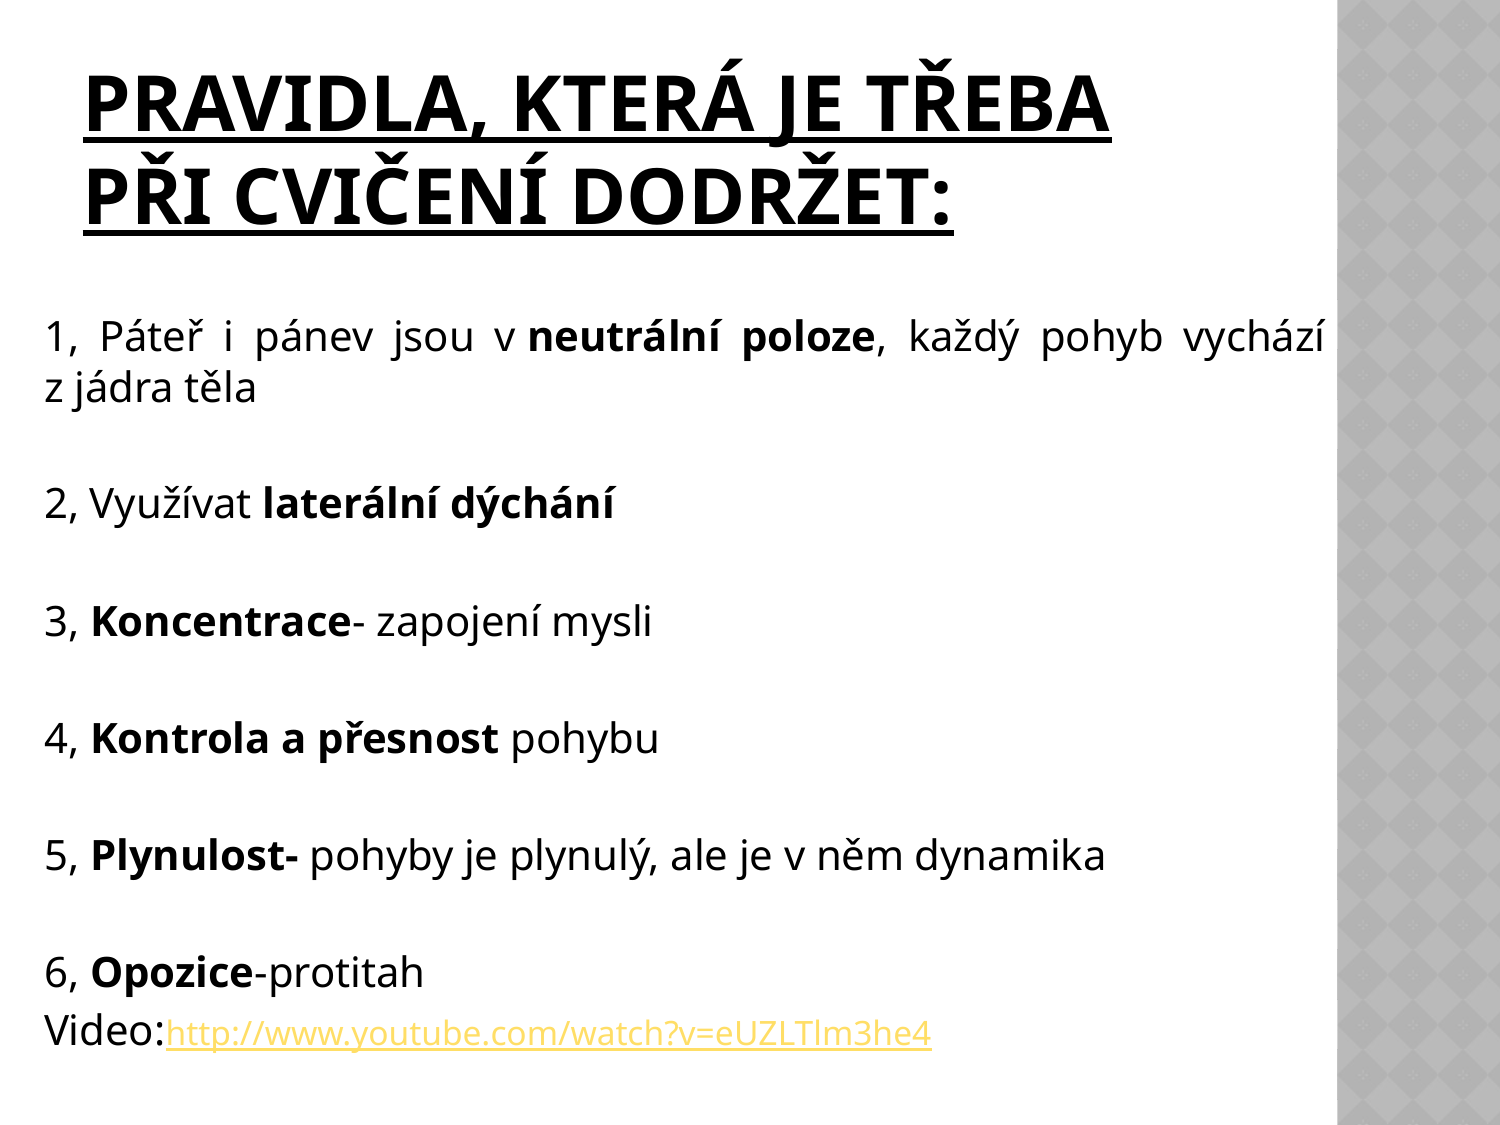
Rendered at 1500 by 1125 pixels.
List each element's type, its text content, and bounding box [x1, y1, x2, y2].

title Pravidla, která je třeba při cvičení dodržet: [75, 52, 1263, 240]
list 1, Páteř i pánev jsou v neutrální poloze, každý pohyb vychází z jádra těla 2, Využívat laterální dýchání 3, Koncentrace- zapojení mysli 4, Kontrola a přesnost pohybu 5, Plynulost- pohyby je plynulý, ale je v něm dynamika 6, Opozice-protitah Video:http://www.youtube.com/watch?v=eUZLTlm3he4 [29, 302, 1341, 1071]
